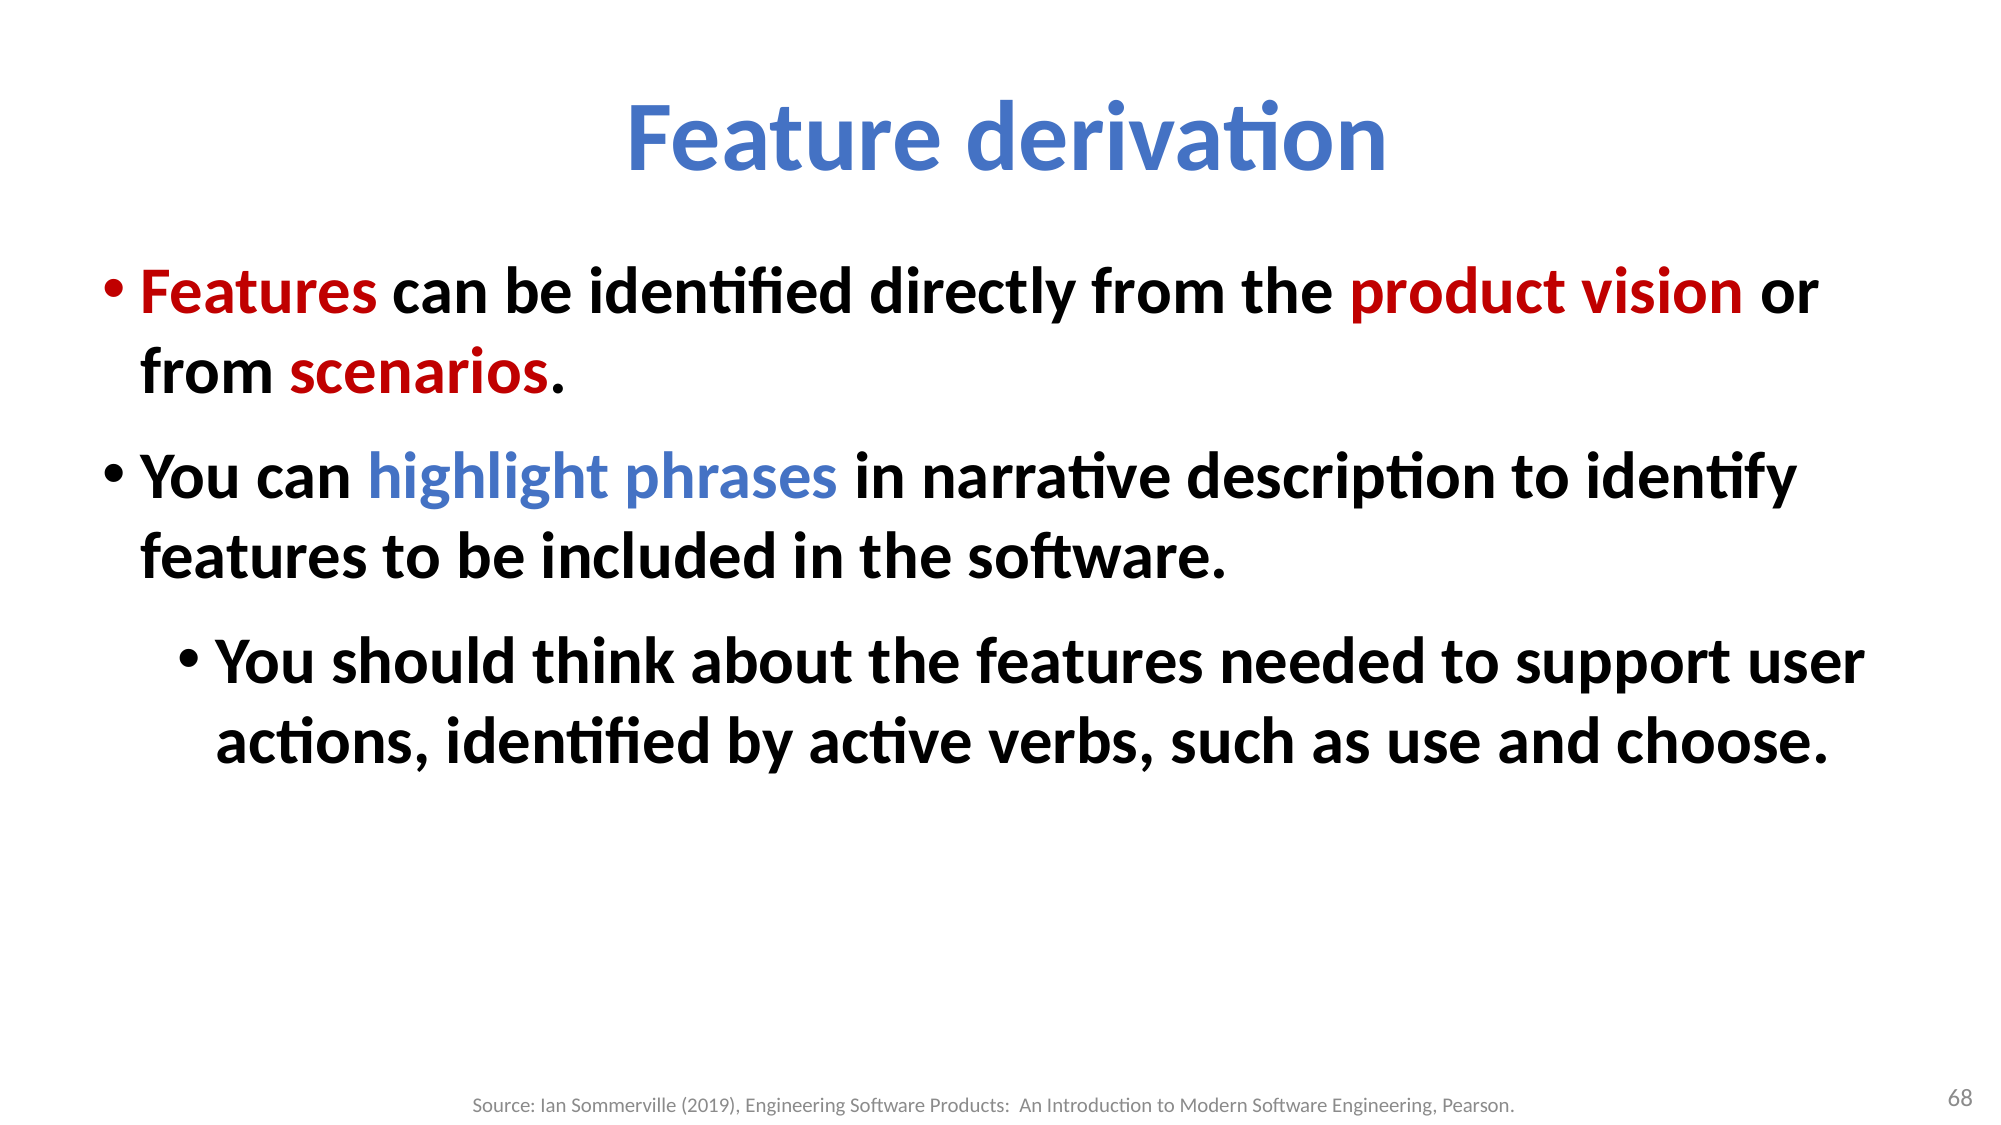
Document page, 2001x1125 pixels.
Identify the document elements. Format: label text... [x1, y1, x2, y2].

slide_number 68 [1830, 1076, 1989, 1116]
footer Source: Ian Sommerville (2019), Engineering Software Products: An Introduction to Modern Software Engineering, Pearson. [350, 1082, 1638, 1125]
list Features can be identified directly from the product vision or from scenarios. You can highlight phrases in narrative description to identify features to be included in the software. You should think about the features needed to support user actions, identified by active verbs, such as use and choose. [87, 239, 1929, 1043]
title Feature derivation [87, 22, 1929, 239]
